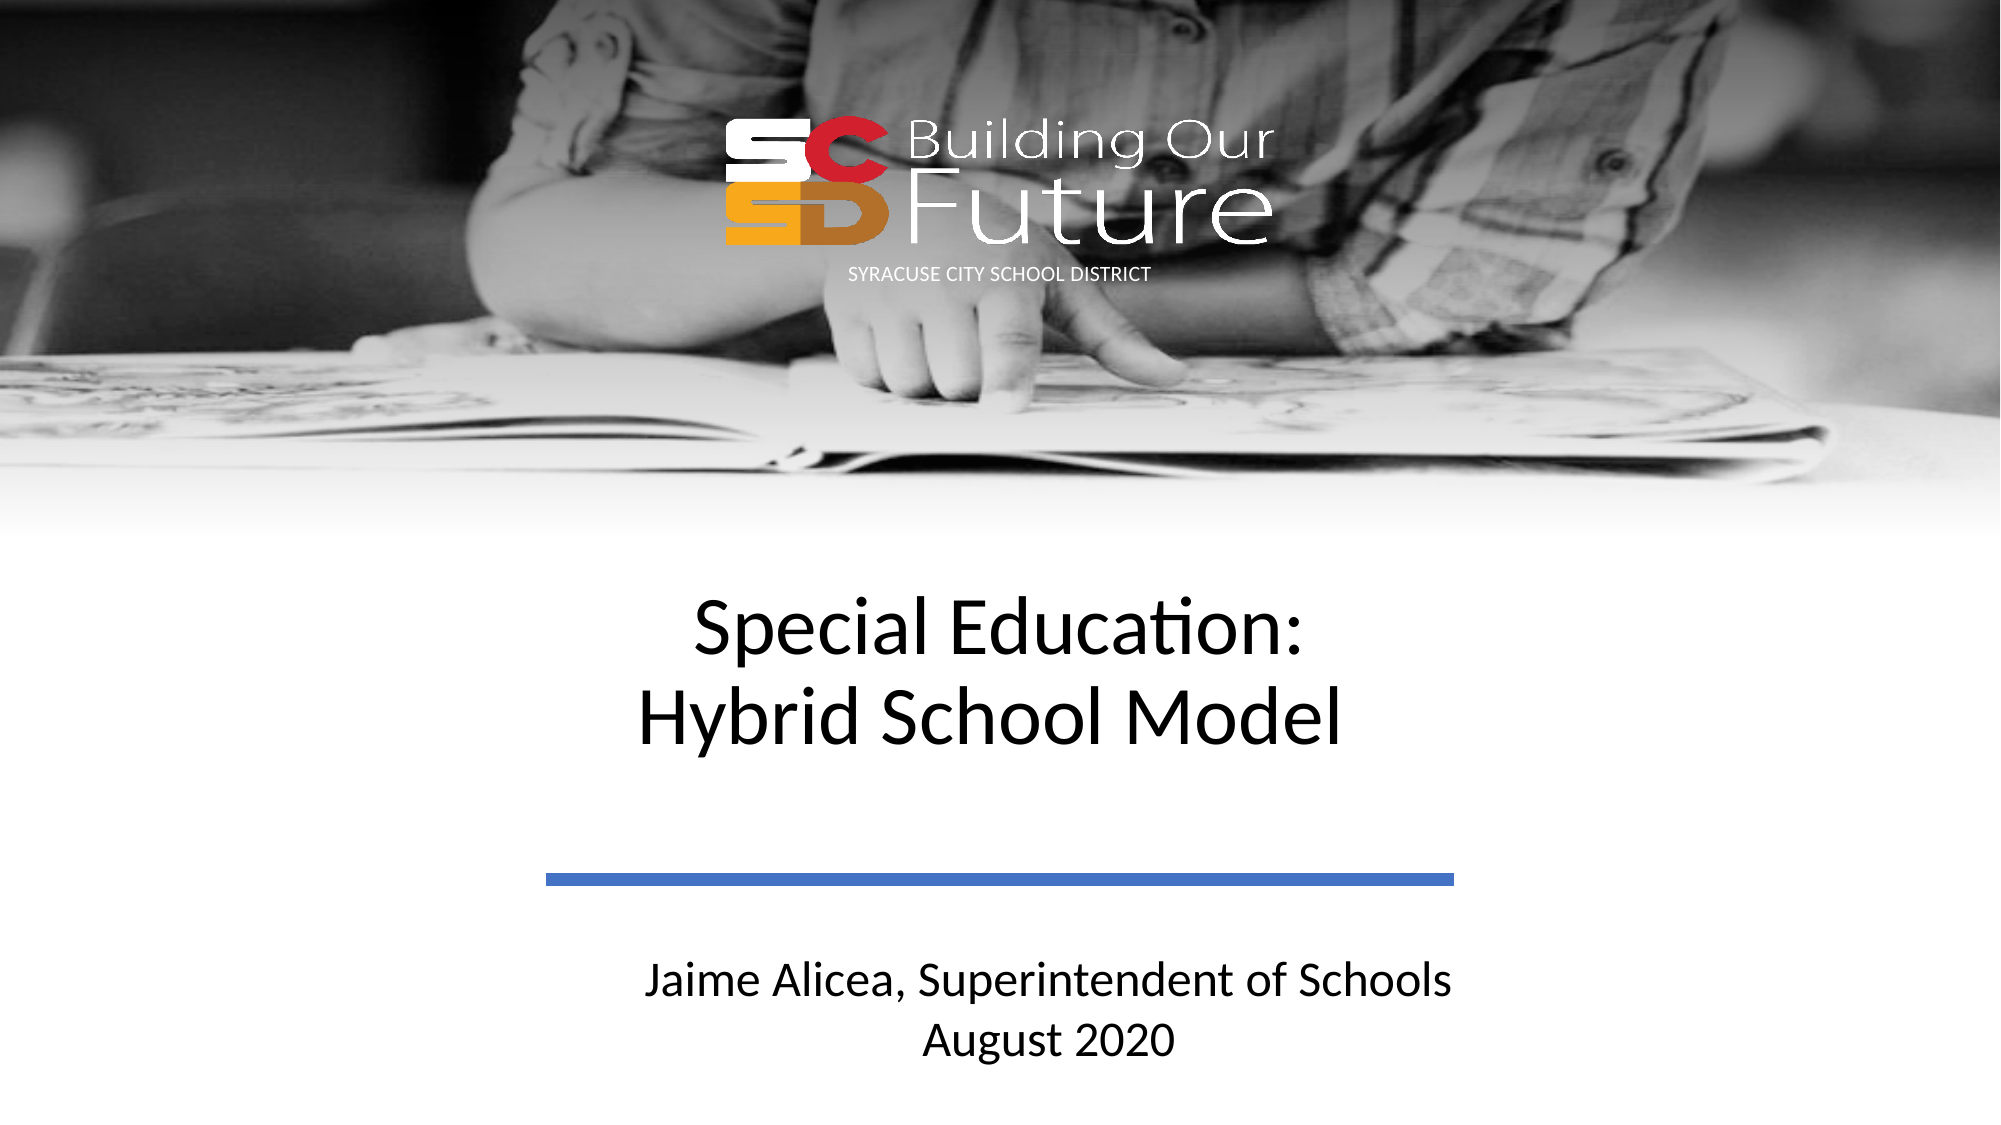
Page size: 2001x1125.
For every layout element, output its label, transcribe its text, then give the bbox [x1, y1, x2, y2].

picture [0, 0, 2001, 566]
title Special Education: Hybrid School Model [401, 598, 1599, 747]
text_box Jaime Alicea, Superintendent of Schools August 2020 [573, 938, 1524, 1074]
